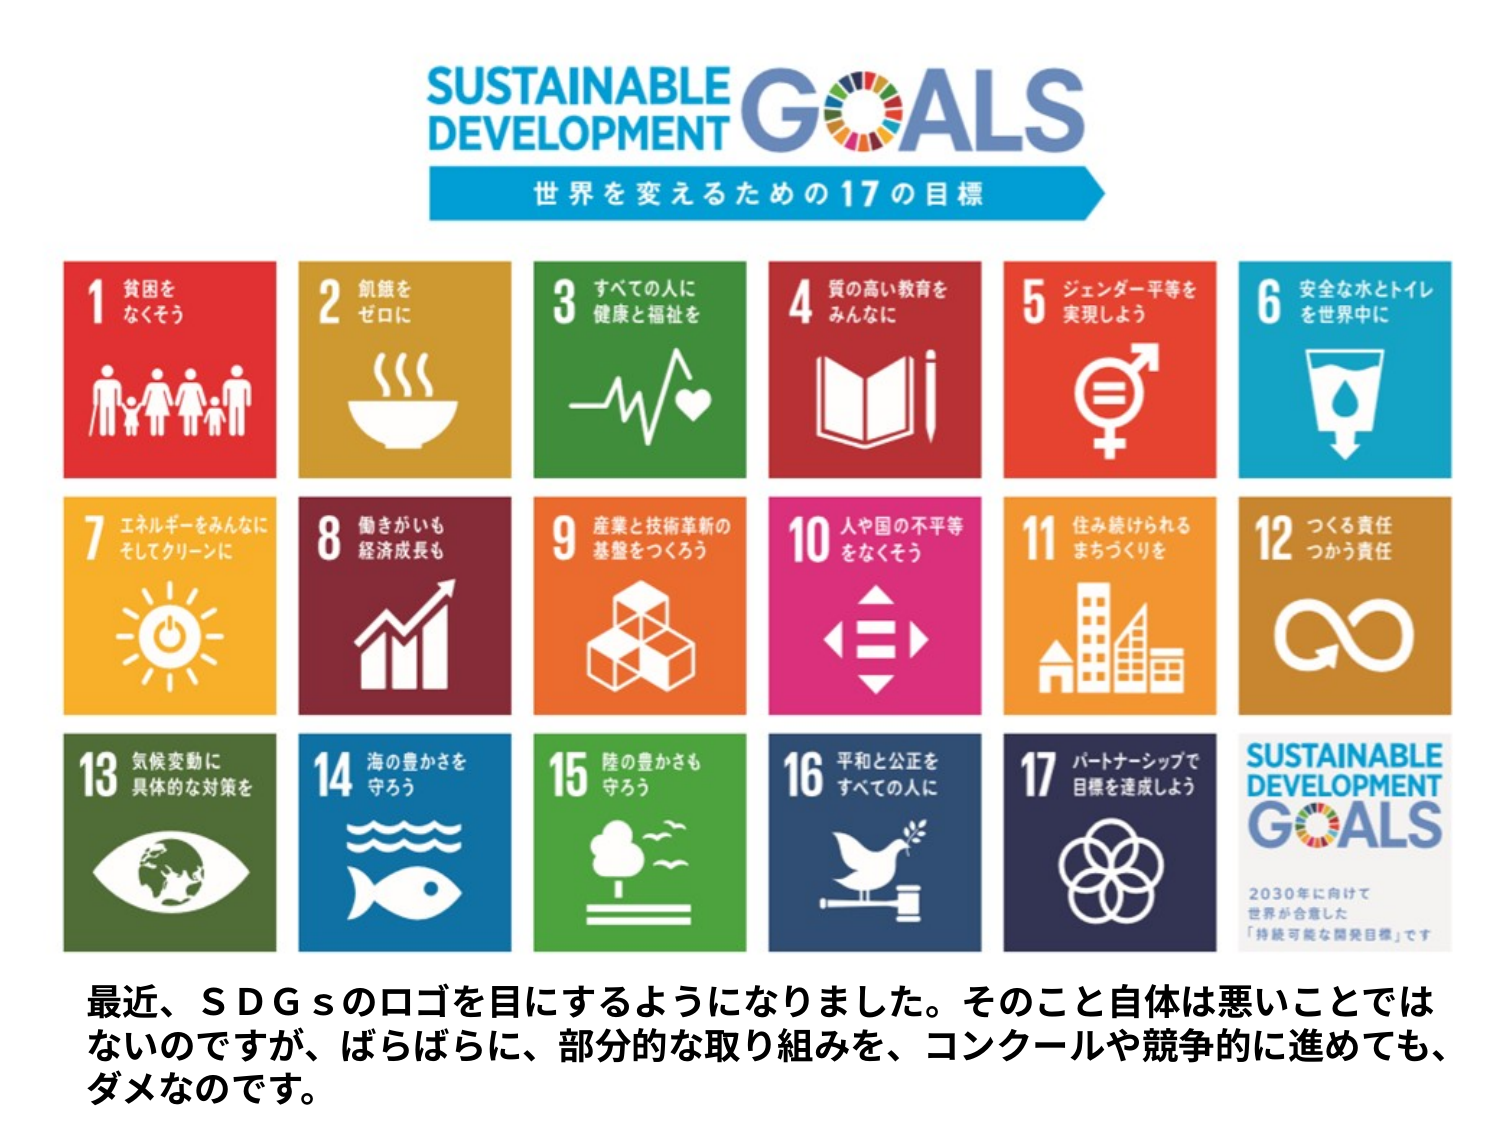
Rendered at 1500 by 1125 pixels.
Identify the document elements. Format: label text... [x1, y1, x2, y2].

text_box 最近、ＳＤＧｓのロゴを目にするようになりました。そのこと自体は悪いことでは ないのですが、ばらばらに、部分的な取り組みを、コンクールや競争的に進めても、 ダメなのです。 [71, 972, 1484, 1118]
picture [0, 44, 1499, 972]
